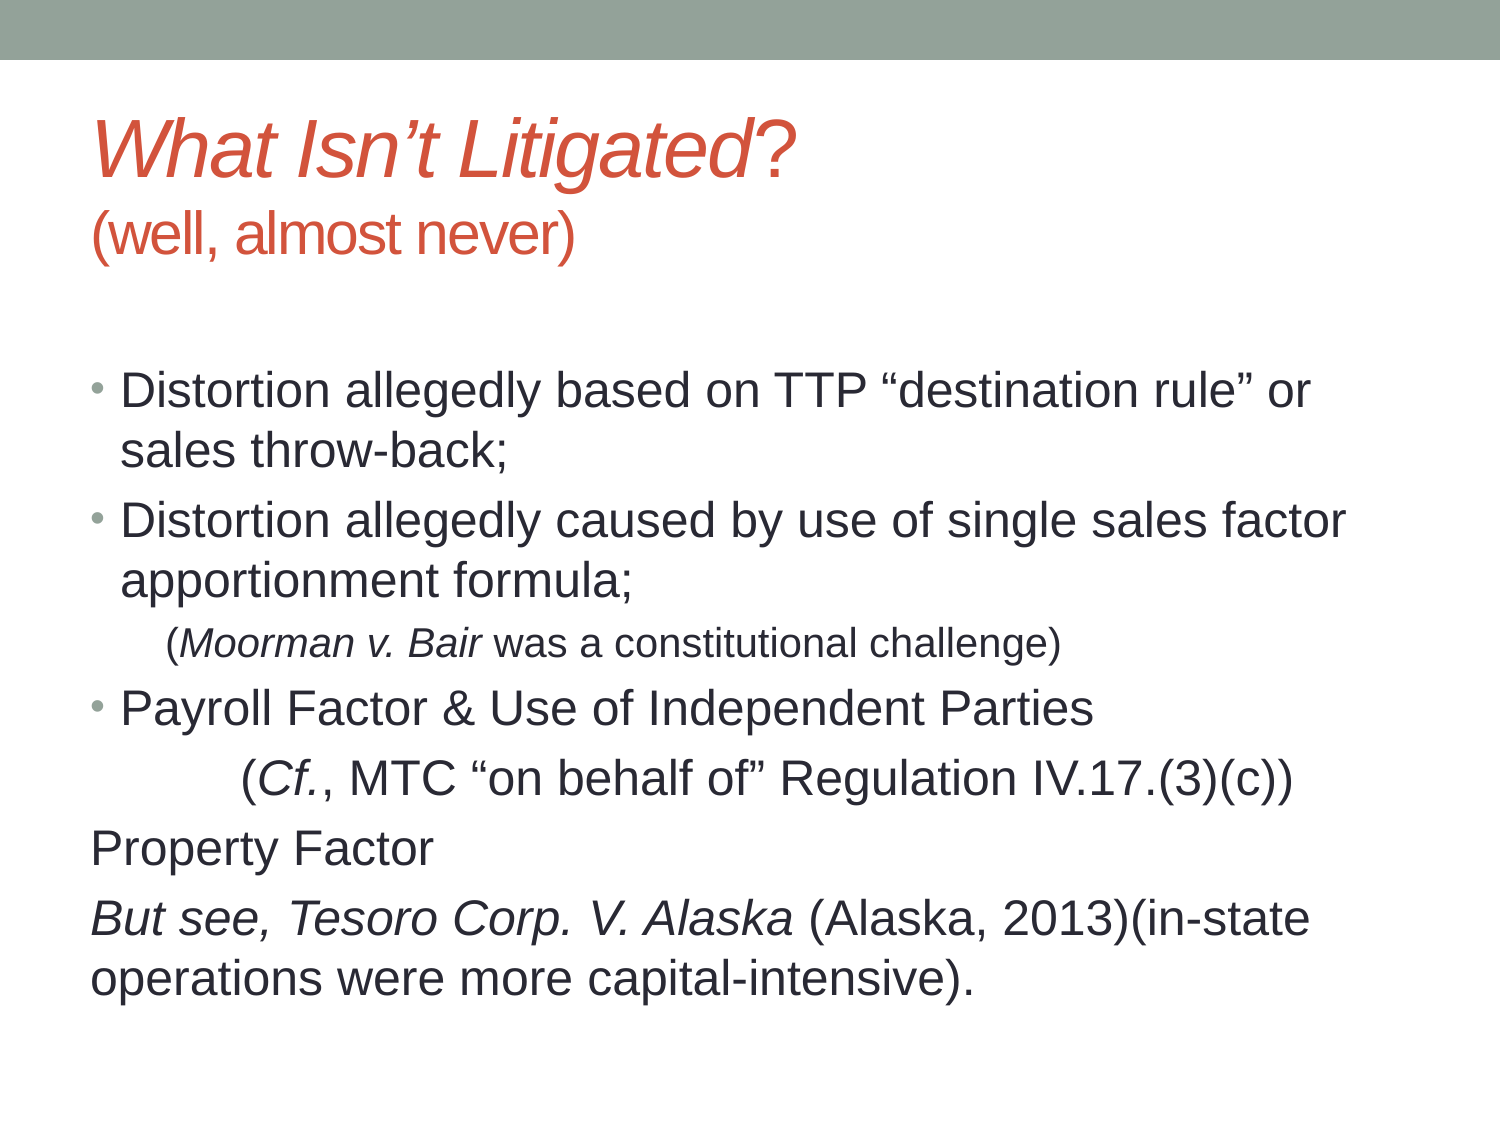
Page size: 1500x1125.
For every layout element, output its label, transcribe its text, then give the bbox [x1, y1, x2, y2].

title What Isn’t Litigated? (well, almost never) [75, 87, 1425, 275]
list Distortion allegedly based on TTP “destination rule” or sales throw-back; Distortion allegedly caused by use of single sales factor apportionment formula; (Moorman v. Bair was a constitutional challenge) Payroll Factor & Use of Independent Parties (Cf., MTC “on behalf of” Regulation IV.17.(3)(c)) Property Factor But see, Tesoro Corp. V. Alaska (Alaska, 2013)(in-state operations were more capital-intensive). [75, 350, 1425, 1063]
